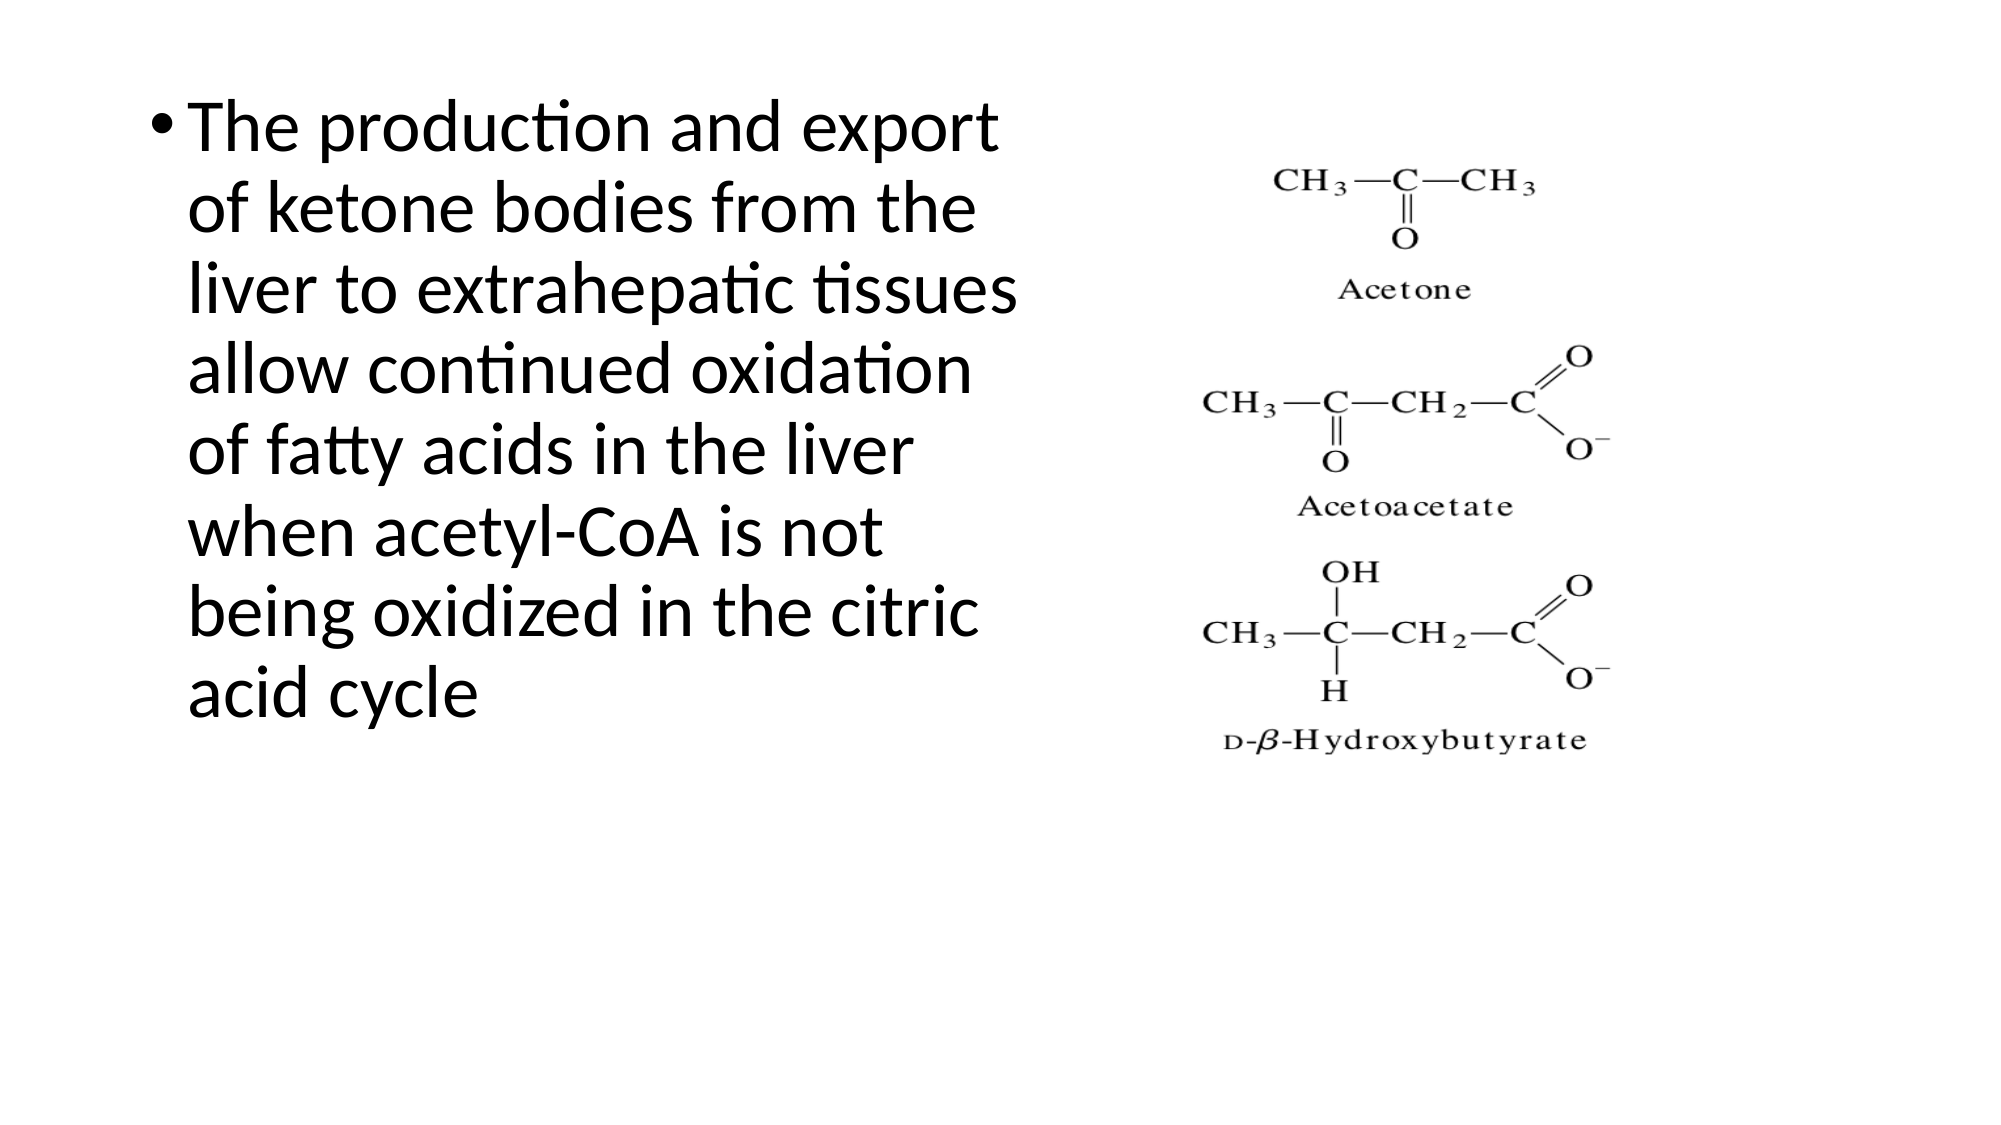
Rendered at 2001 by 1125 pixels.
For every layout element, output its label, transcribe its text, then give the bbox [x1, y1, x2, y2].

list The production and export of ketone bodies from the liver to extrahepatic tissues allow continued oxidation of fatty acids in the liver when acetyl-CoA is not being oxidized in the citric acid cycle [134, 78, 1062, 948]
picture [1061, 158, 1771, 794]
